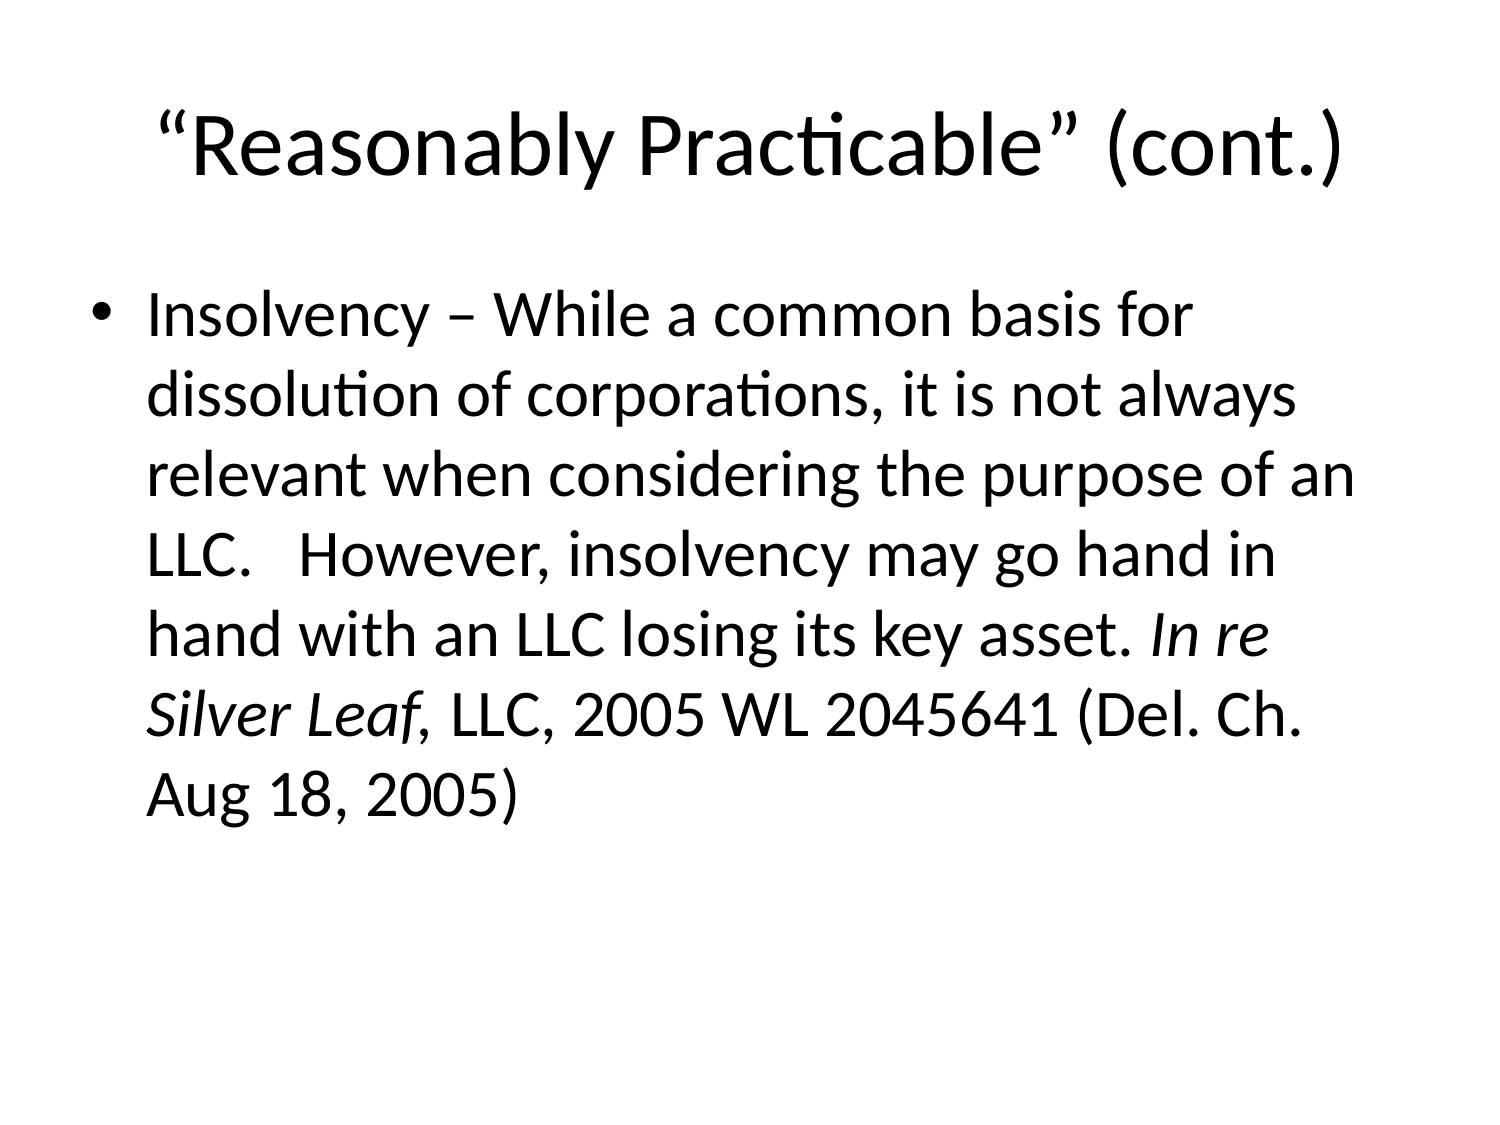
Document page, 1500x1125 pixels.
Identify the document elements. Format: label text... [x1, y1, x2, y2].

list Insolvency – While a common basis for dissolution of corporations, it is not always relevant when considering the purpose of an LLC. However, insolvency may go hand in hand with an LLC losing its key asset. In re Silver Leaf, LLC, 2005 WL 2045641 (Del. Ch. Aug 18, 2005) [75, 262, 1425, 1005]
title “Reasonably Practicable” (cont.) [75, 45, 1425, 233]
